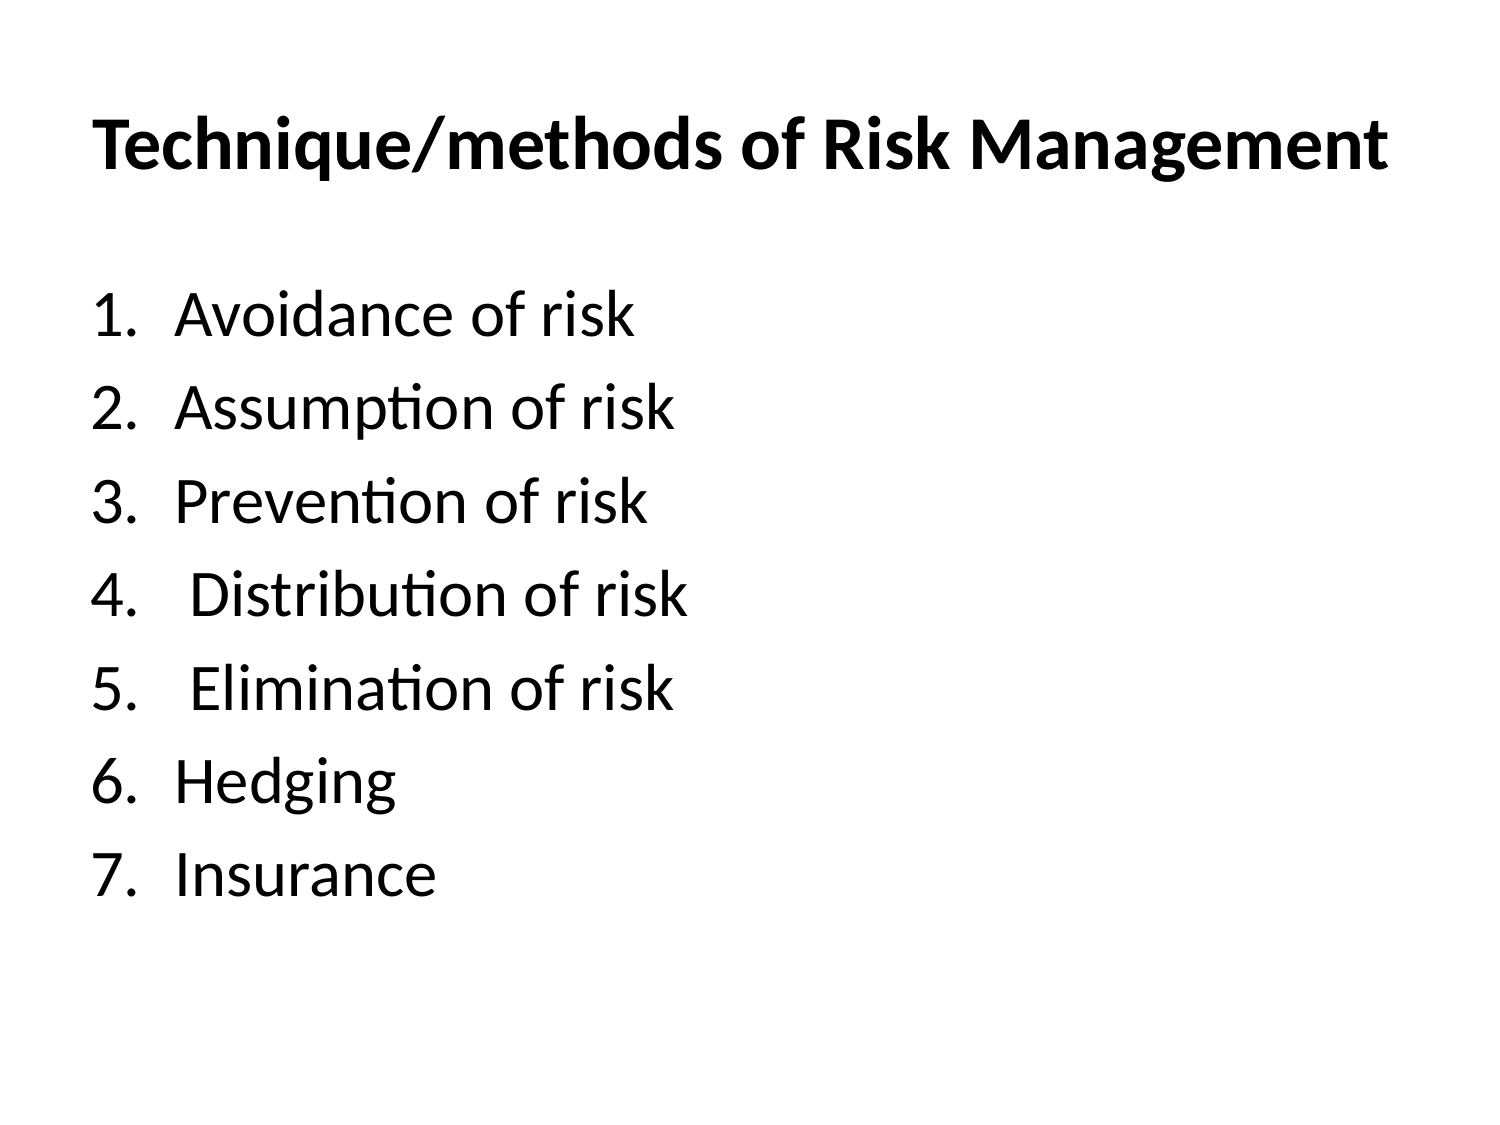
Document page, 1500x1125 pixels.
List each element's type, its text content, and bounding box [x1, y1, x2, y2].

title Technique/methods of Risk Management [75, 45, 1425, 233]
list Avoidance of risk Assumption of risk Prevention of risk Distribution of risk Elimination of risk Hedging Insurance [75, 262, 1425, 1005]
